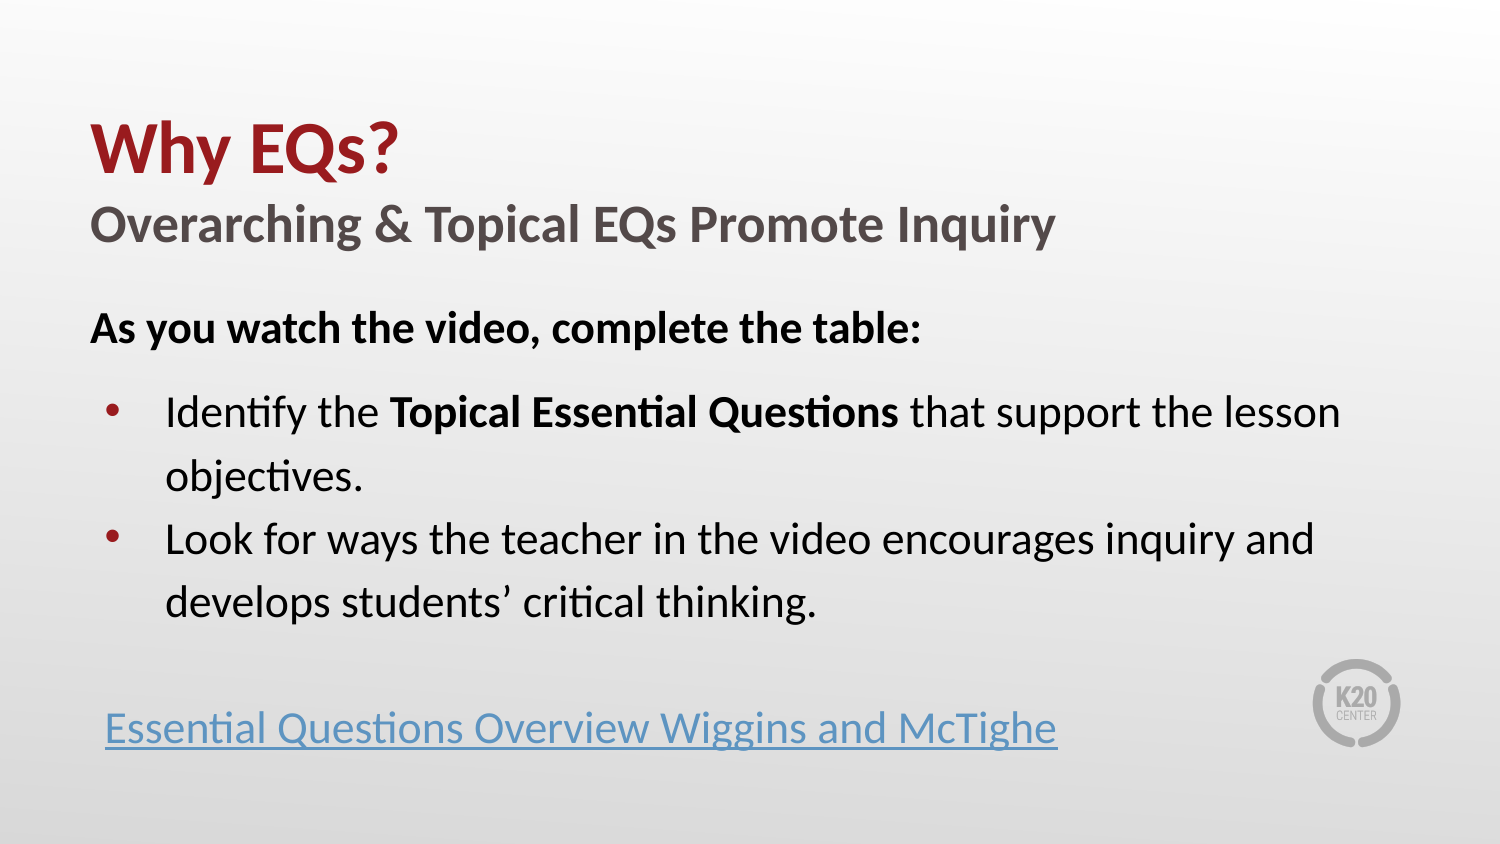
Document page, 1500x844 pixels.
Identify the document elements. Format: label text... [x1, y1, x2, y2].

list As you watch the video, complete the table: Identify the Topical Essential Questions that support the lesson objectives. Look for ways the teacher in the video encourages inquiry and develops students’ critical thinking. Essential Questions Overview Wiggins and McTighe [75, 274, 1425, 810]
title Why EQs? Overarching & Topical EQs Promote Inquiry [75, 86, 1425, 265]
